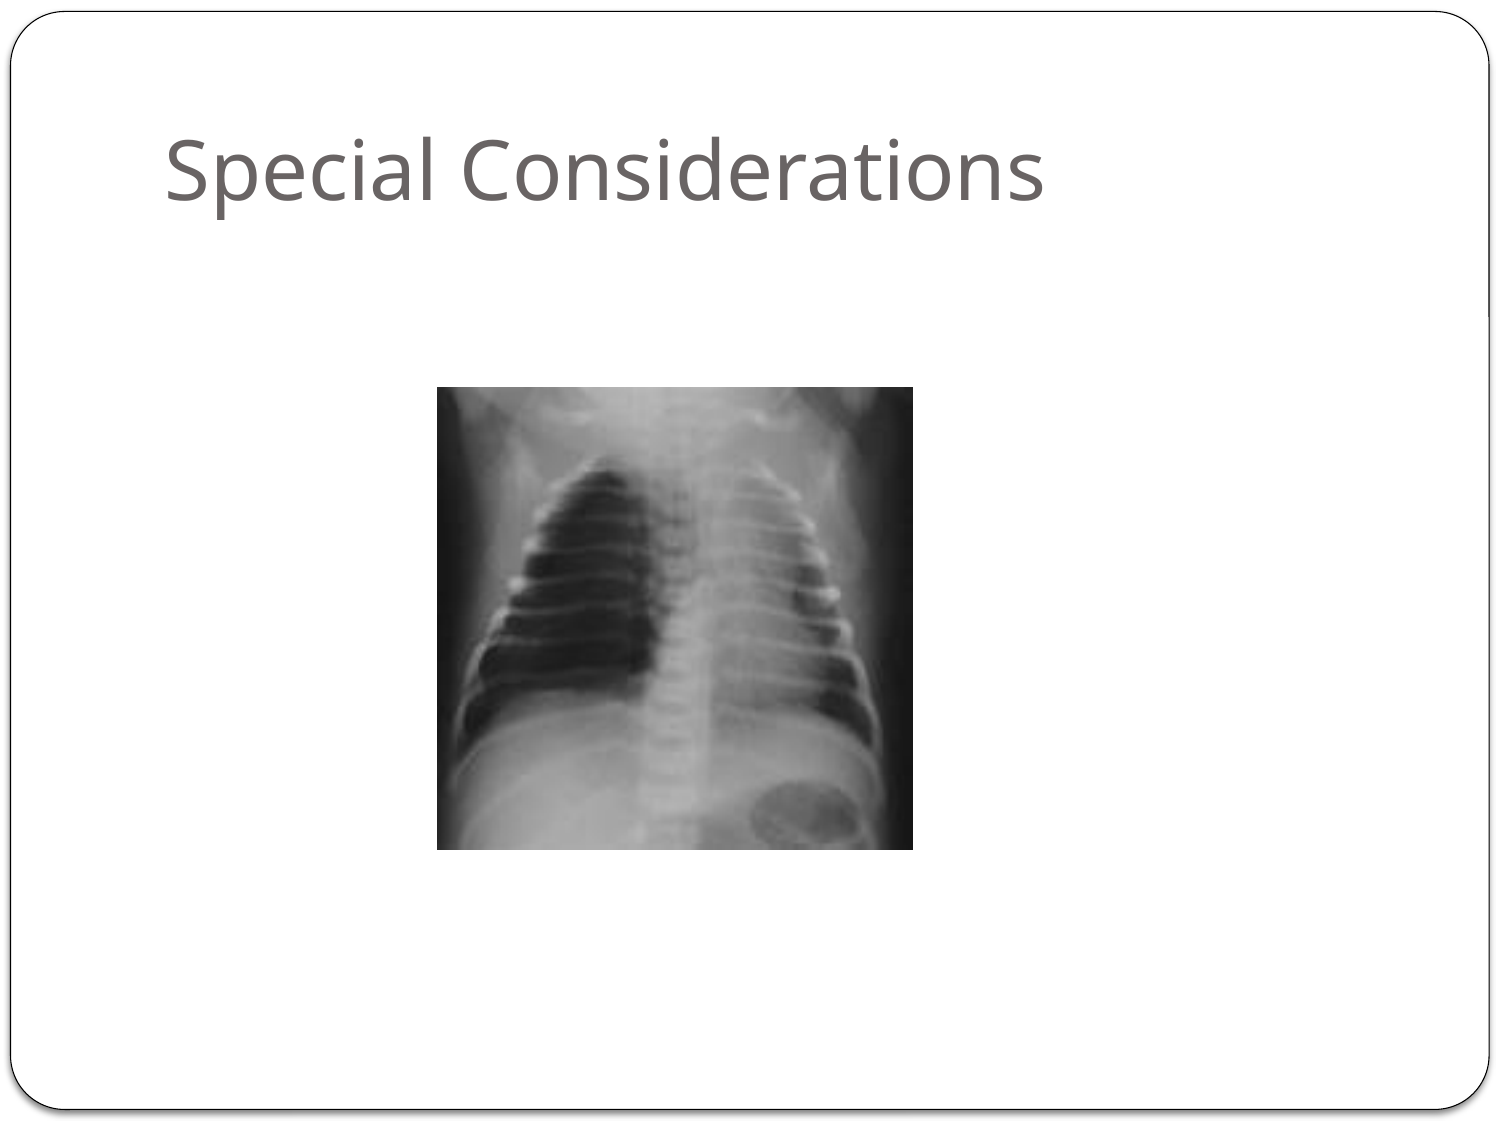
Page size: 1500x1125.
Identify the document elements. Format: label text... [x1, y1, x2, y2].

title Special Considerations [150, 45, 1425, 233]
picture [437, 387, 913, 851]
